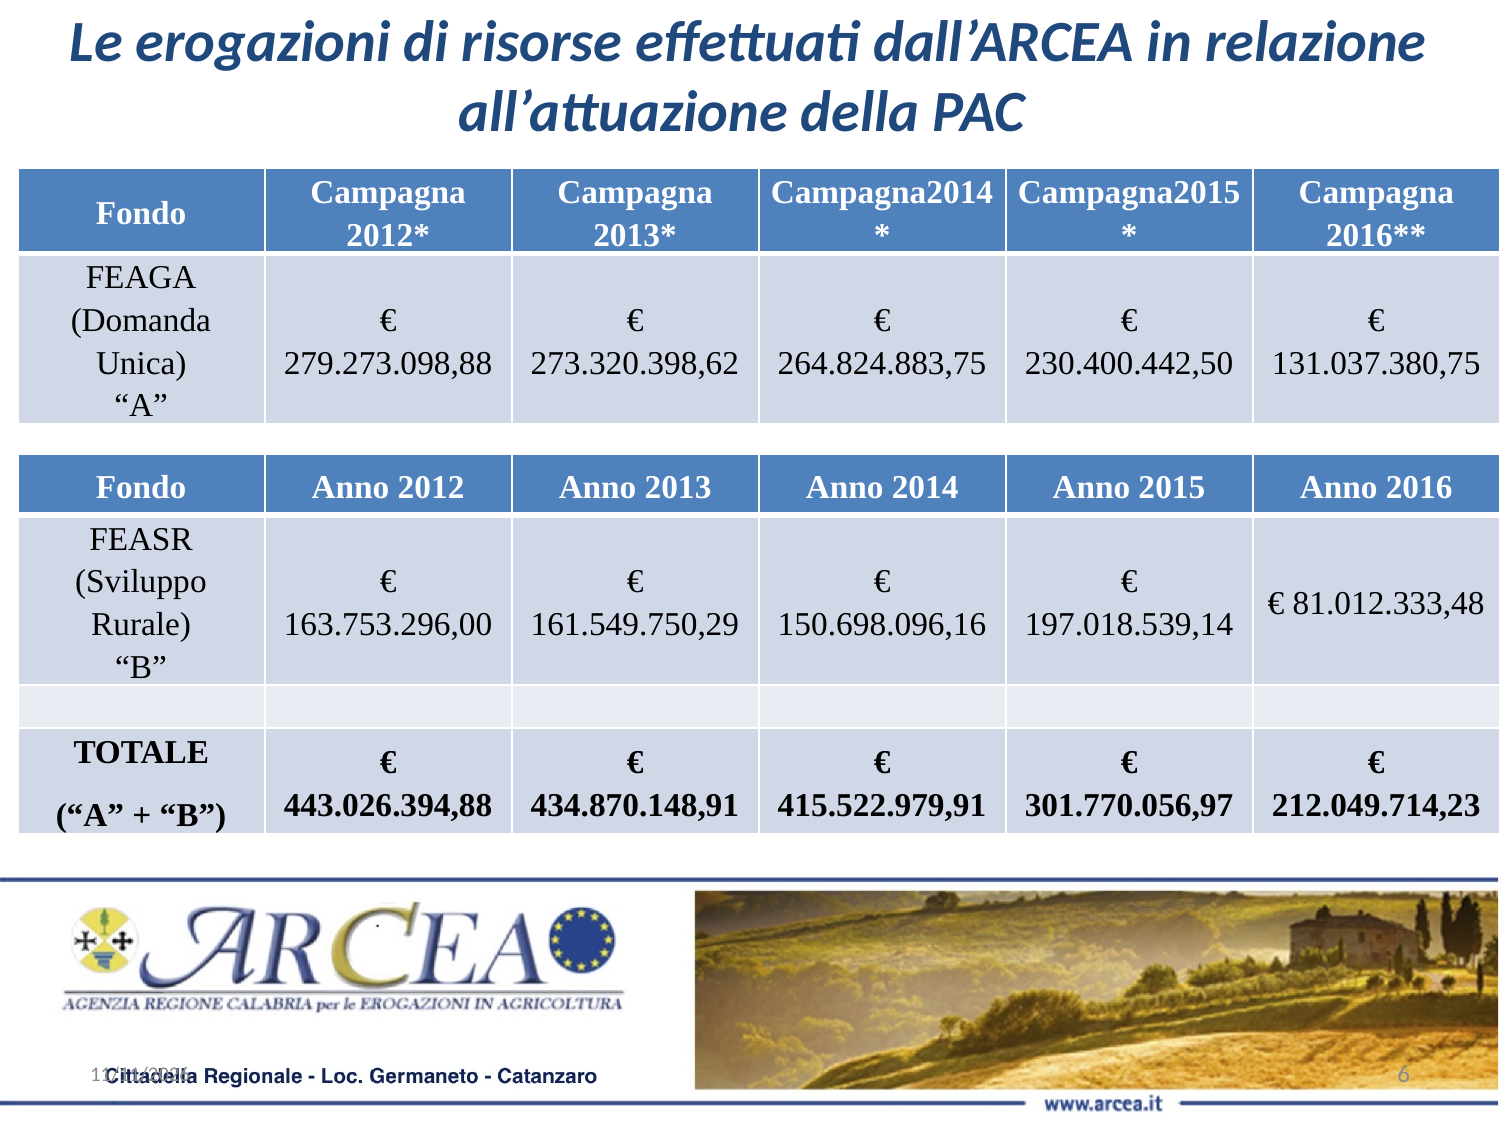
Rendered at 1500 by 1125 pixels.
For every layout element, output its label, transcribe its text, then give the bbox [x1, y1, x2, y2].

table_cell FEAGA (Domanda Unica) “A” [19, 256, 264, 423]
table_cell € 443.026.394,88 [266, 729, 511, 833]
table_cell € 279.273.098,88 [266, 256, 511, 423]
table_cell [1254, 686, 1499, 727]
slide_number 6 [1074, 1042, 1425, 1103]
table_cell [513, 686, 758, 727]
table_cell € 273.320.398,62 [513, 256, 758, 423]
table_header Anno 2013 [513, 455, 758, 512]
table_cell € 197.018.539,14 [1007, 518, 1252, 684]
table_header Anno 2014 [760, 455, 1005, 512]
table_header Campagna2014* [760, 169, 1005, 251]
table_header Campagna2015* [1007, 169, 1252, 251]
table_cell € 161.549.750,29 [513, 518, 758, 684]
table_cell TOTALE (“A” + “B”) [19, 729, 264, 833]
table_header Fondo [19, 169, 264, 251]
table_cell [266, 686, 511, 727]
list Le erogazioni di risorse effettuati dall’ARCEA in relazione all’attuazione della PAC [14, 0, 1483, 117]
table_header Anno 2012 [266, 455, 511, 512]
table_header Campagna 2016** [1254, 169, 1499, 251]
table_cell € 81.012.333,48 [1254, 518, 1499, 684]
table_cell € 150.698.096,16 [760, 518, 1005, 684]
table_header Anno 2015 [1007, 455, 1252, 512]
picture [0, 871, 1499, 1125]
table_cell € 301.770.056,97 [1007, 729, 1252, 833]
table_header Fondo [19, 455, 264, 512]
table_cell € 230.400.442,50 [1007, 256, 1252, 423]
table_header Campagna 2012* [266, 169, 511, 251]
table_cell € 131.037.380,75 [1254, 256, 1499, 423]
table_header Anno 2016 [1254, 455, 1499, 512]
table_cell € 264.824.883,75 [760, 256, 1005, 423]
table_header Campagna 2013* [513, 169, 758, 251]
table_cell FEASR (Sviluppo Rurale) “B” [19, 518, 264, 684]
table_cell € 163.753.296,00 [266, 518, 511, 684]
table_cell [760, 686, 1005, 727]
table_cell € 212.049.714,23 [1254, 729, 1499, 833]
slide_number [75, 1042, 425, 1103]
table_cell [1007, 686, 1252, 727]
table_cell [19, 686, 264, 727]
table_cell € 415.522.979,91 [760, 729, 1005, 833]
table_cell € 434.870.148,91 [513, 729, 758, 833]
